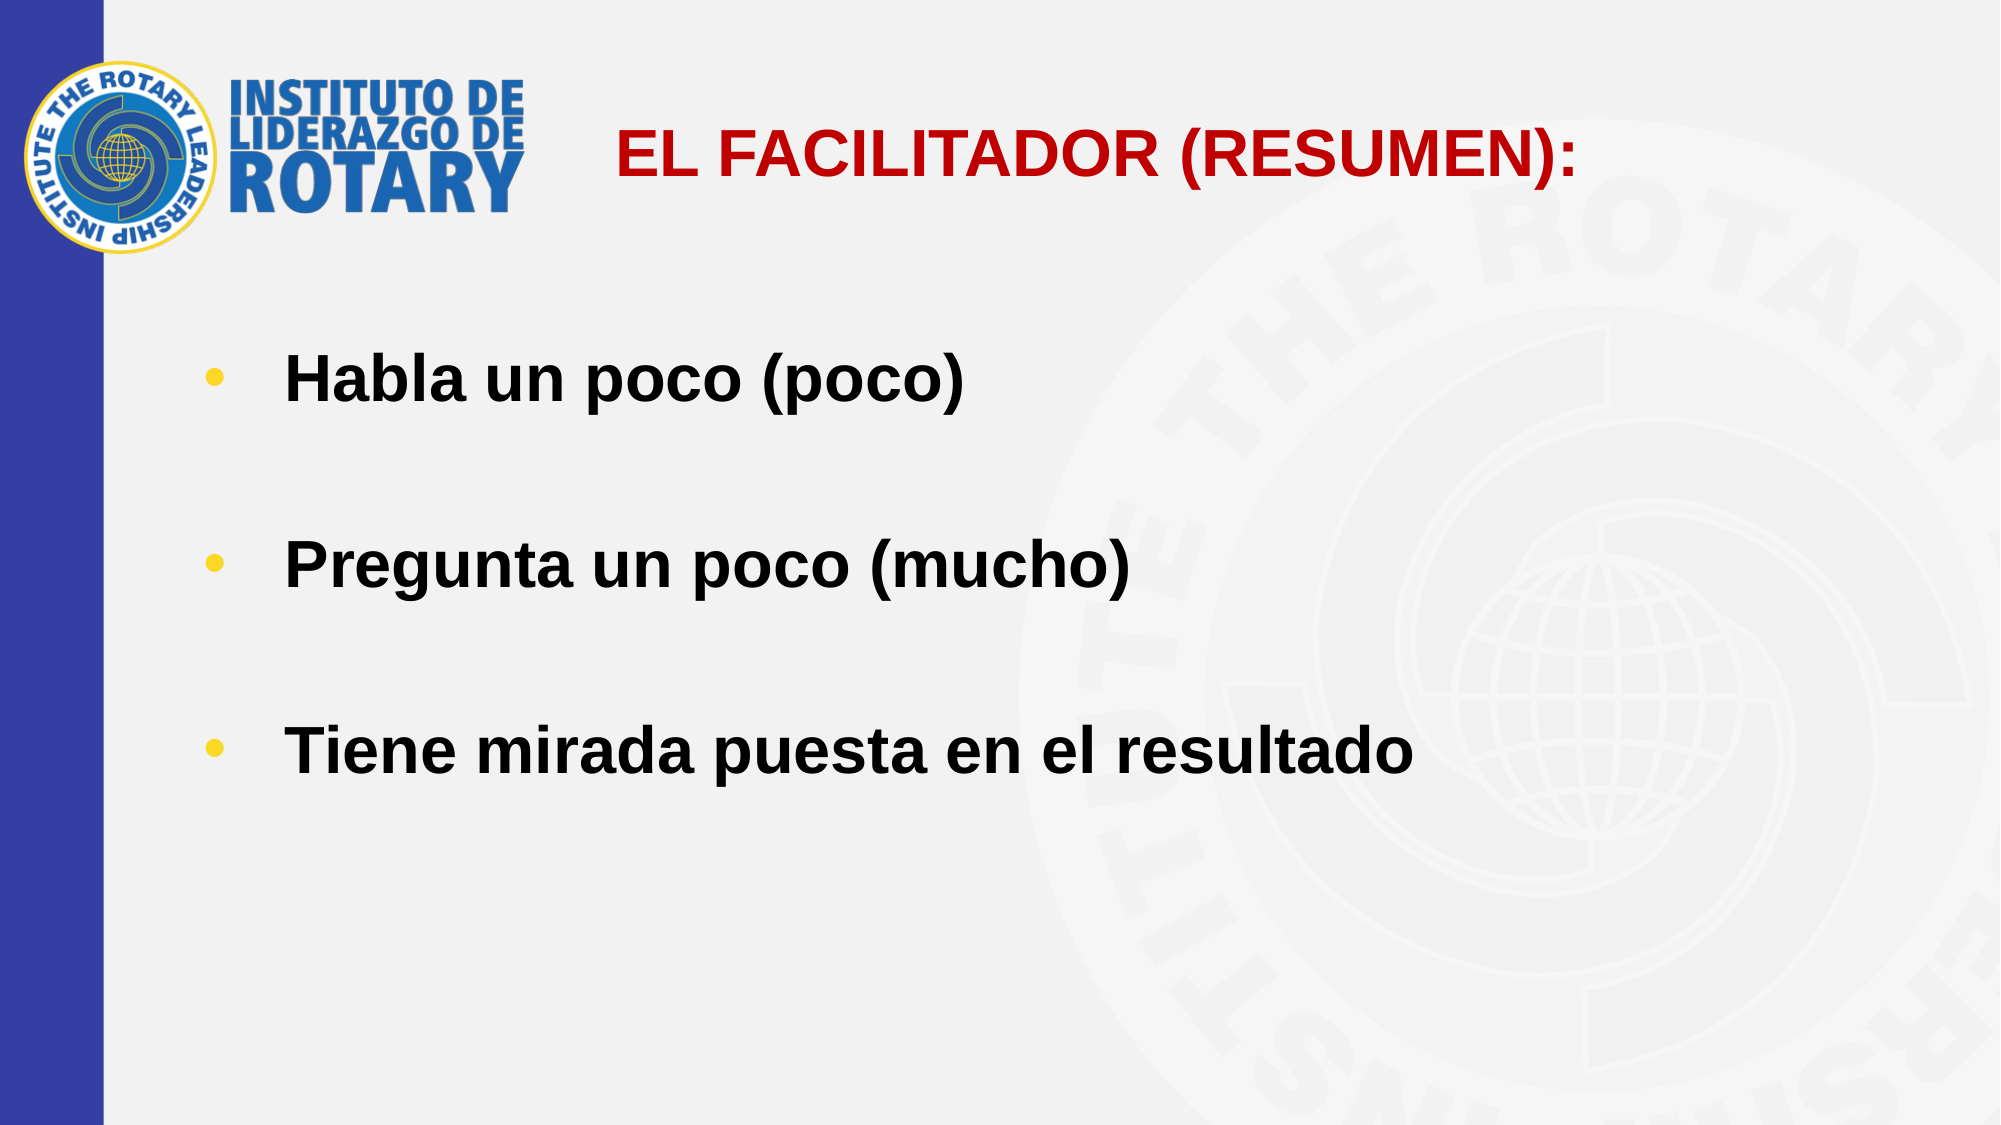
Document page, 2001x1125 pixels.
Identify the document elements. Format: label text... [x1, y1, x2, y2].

picture [230, 79, 525, 214]
picture [22, 59, 219, 256]
title EL FACILITADOR (RESUMEN): [600, 45, 1863, 264]
list Habla un poco (poco) Pregunta un poco (mucho) Tiene mirada puesta en el resultado [137, 336, 1018, 1014]
picture [1018, 118, 2000, 1125]
text_box [0, 0, 105, 1125]
